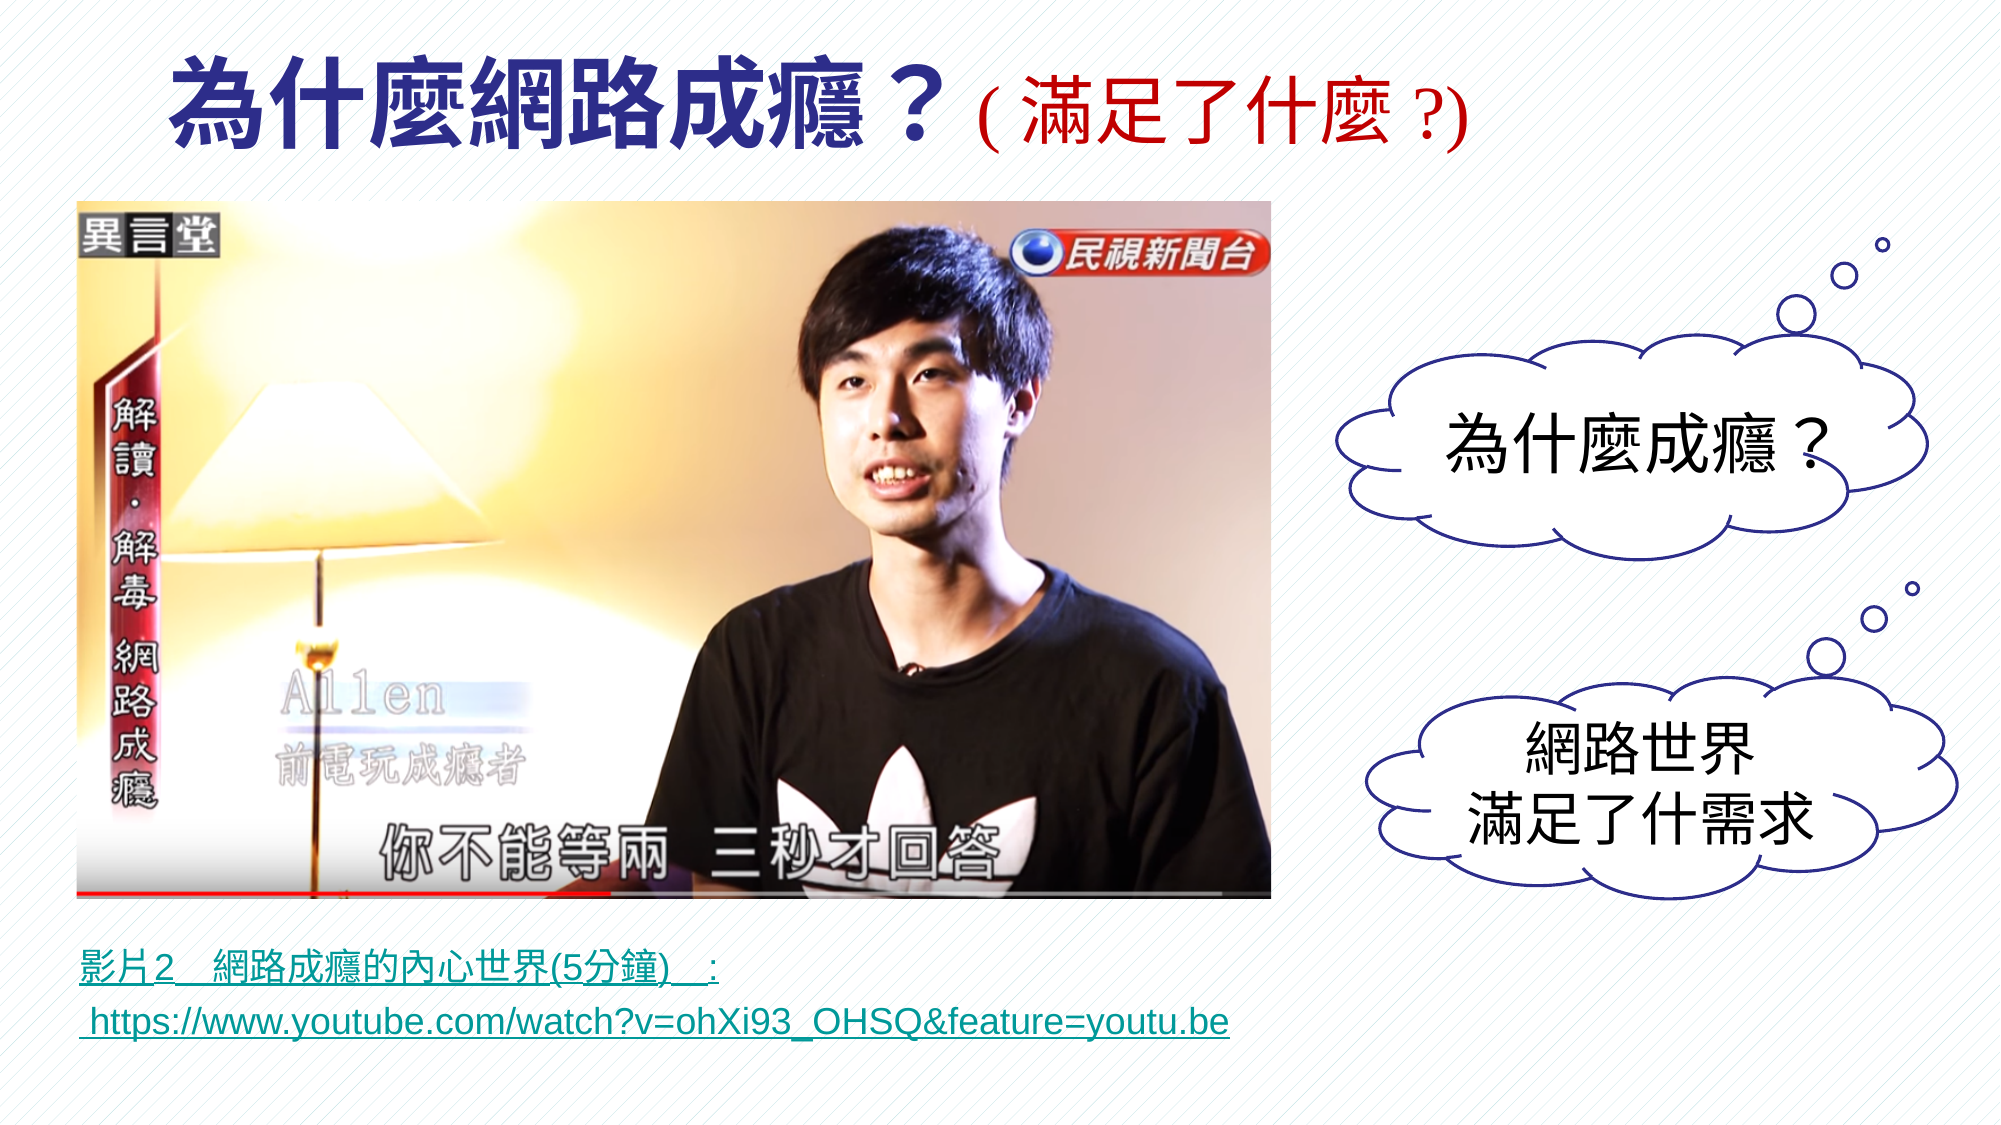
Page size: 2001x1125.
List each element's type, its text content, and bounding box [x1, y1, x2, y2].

text_box 為什麼成癮？ [1335, 294, 1929, 562]
text_box 為什麼網路成癮？ [0, 28, 1338, 172]
text_box 影片2 網路成癮的內心世界(5分鐘) : https://www.youtube.com/watch?v=ohXi93_OHSQ&feature=youtu.be [64, 935, 1246, 1050]
text_box 為什麼成癮？ [1830, 261, 1859, 290]
text_box 為什麼成癮？ [1874, 237, 1891, 253]
text_box 網路世界 滿足了什需求 [1860, 605, 1889, 633]
text_box 網路世界 滿足了什需求 [1904, 581, 1921, 597]
text_box (滿足了什麼?) [961, 56, 1486, 162]
picture [76, 200, 1272, 899]
text_box 網路世界 滿足了什需求 [1364, 637, 1959, 901]
